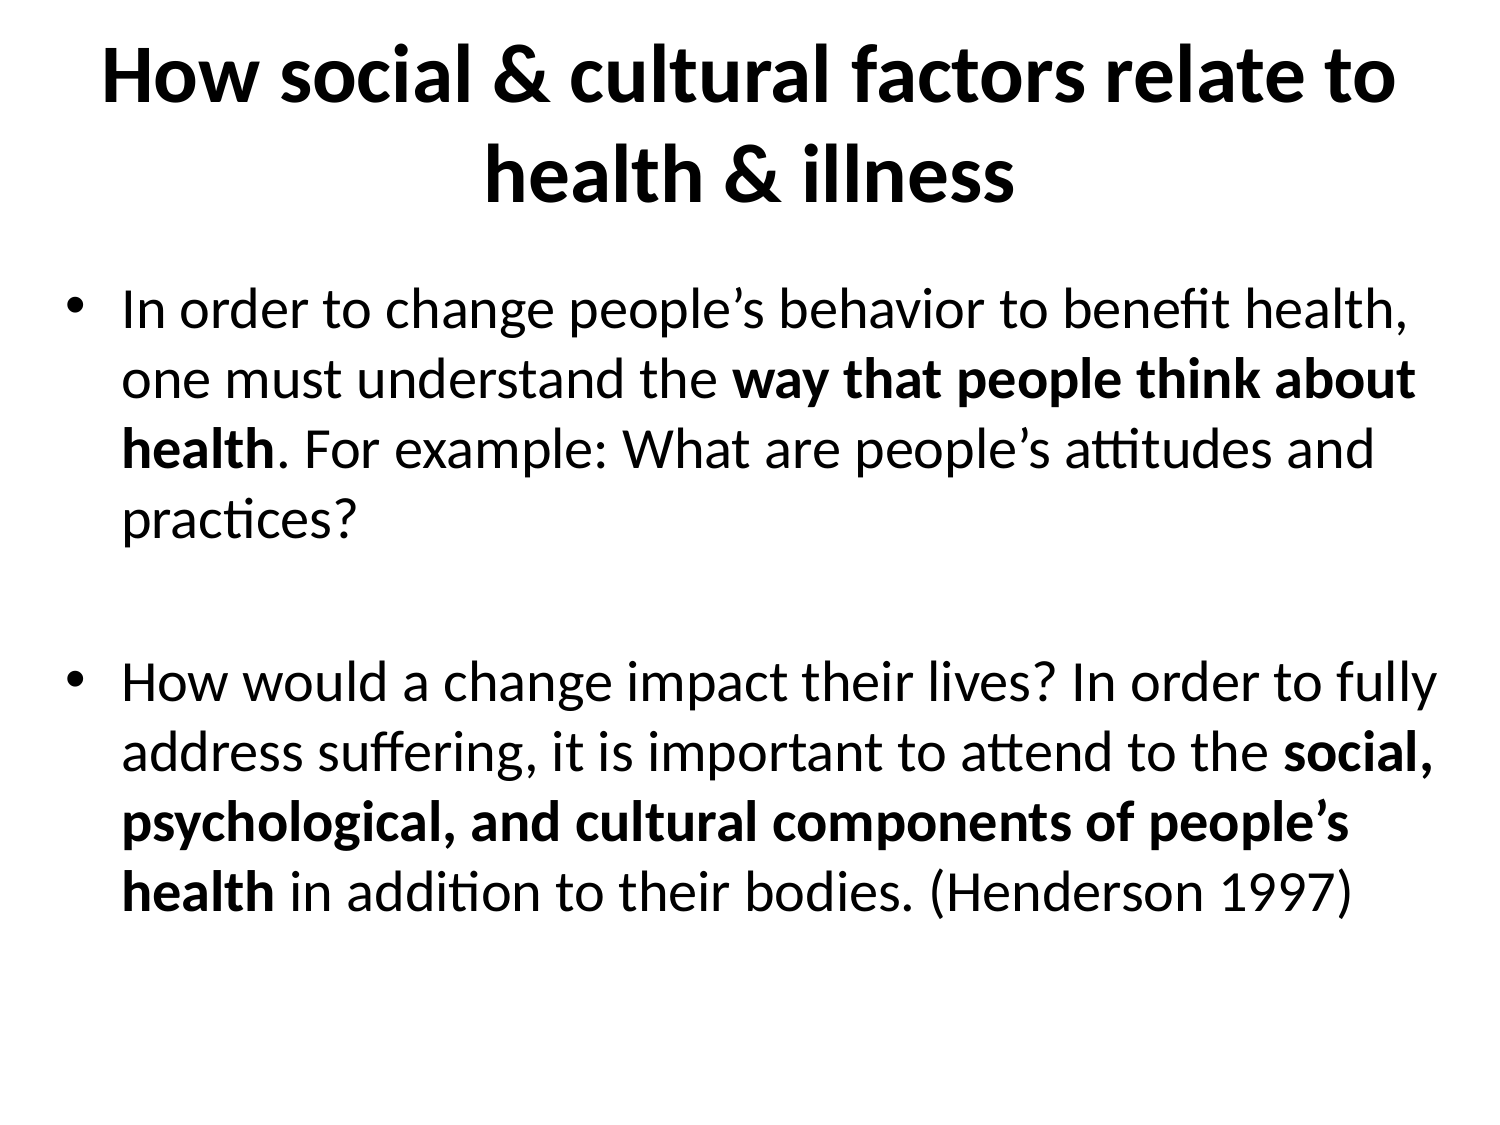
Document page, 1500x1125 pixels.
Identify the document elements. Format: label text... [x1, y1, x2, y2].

title How social & cultural factors relate to health & illness [75, 45, 1425, 233]
list In order to change people’s behavior to benefit health, one must understand the way that people think about health. For example: What are people’s attitudes and practices? How would a change impact their lives? In order to fully address suffering, it is important to attend to the social, psychological, and cultural components of people’s health in addition to their bodies. (Henderson 1997) [50, 262, 1463, 1005]
